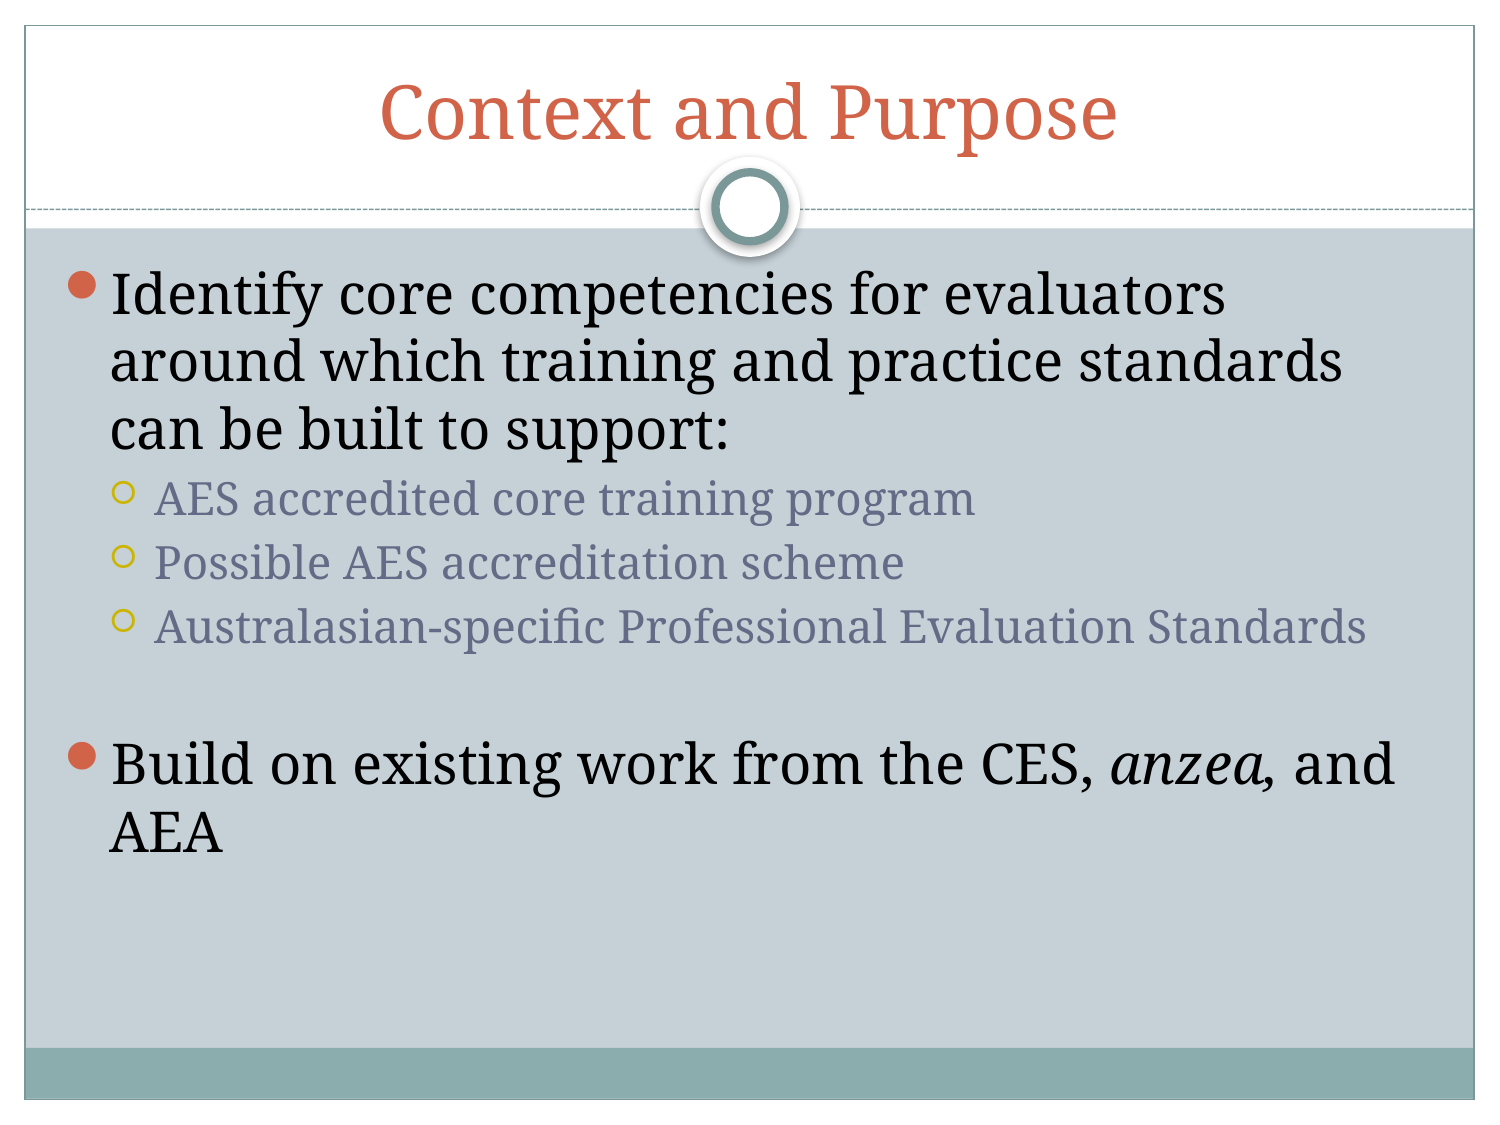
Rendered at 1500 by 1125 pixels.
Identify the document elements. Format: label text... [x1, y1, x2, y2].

list Identify core competencies for evaluators around which training and practice standards can be built to support: AES accredited core training program Possible AES accreditation scheme Australasian-specific Professional Evaluation Standards Build on existing work from the CES, anzea, and AEA [49, 250, 1445, 1001]
title Context and Purpose [49, 37, 1450, 162]
